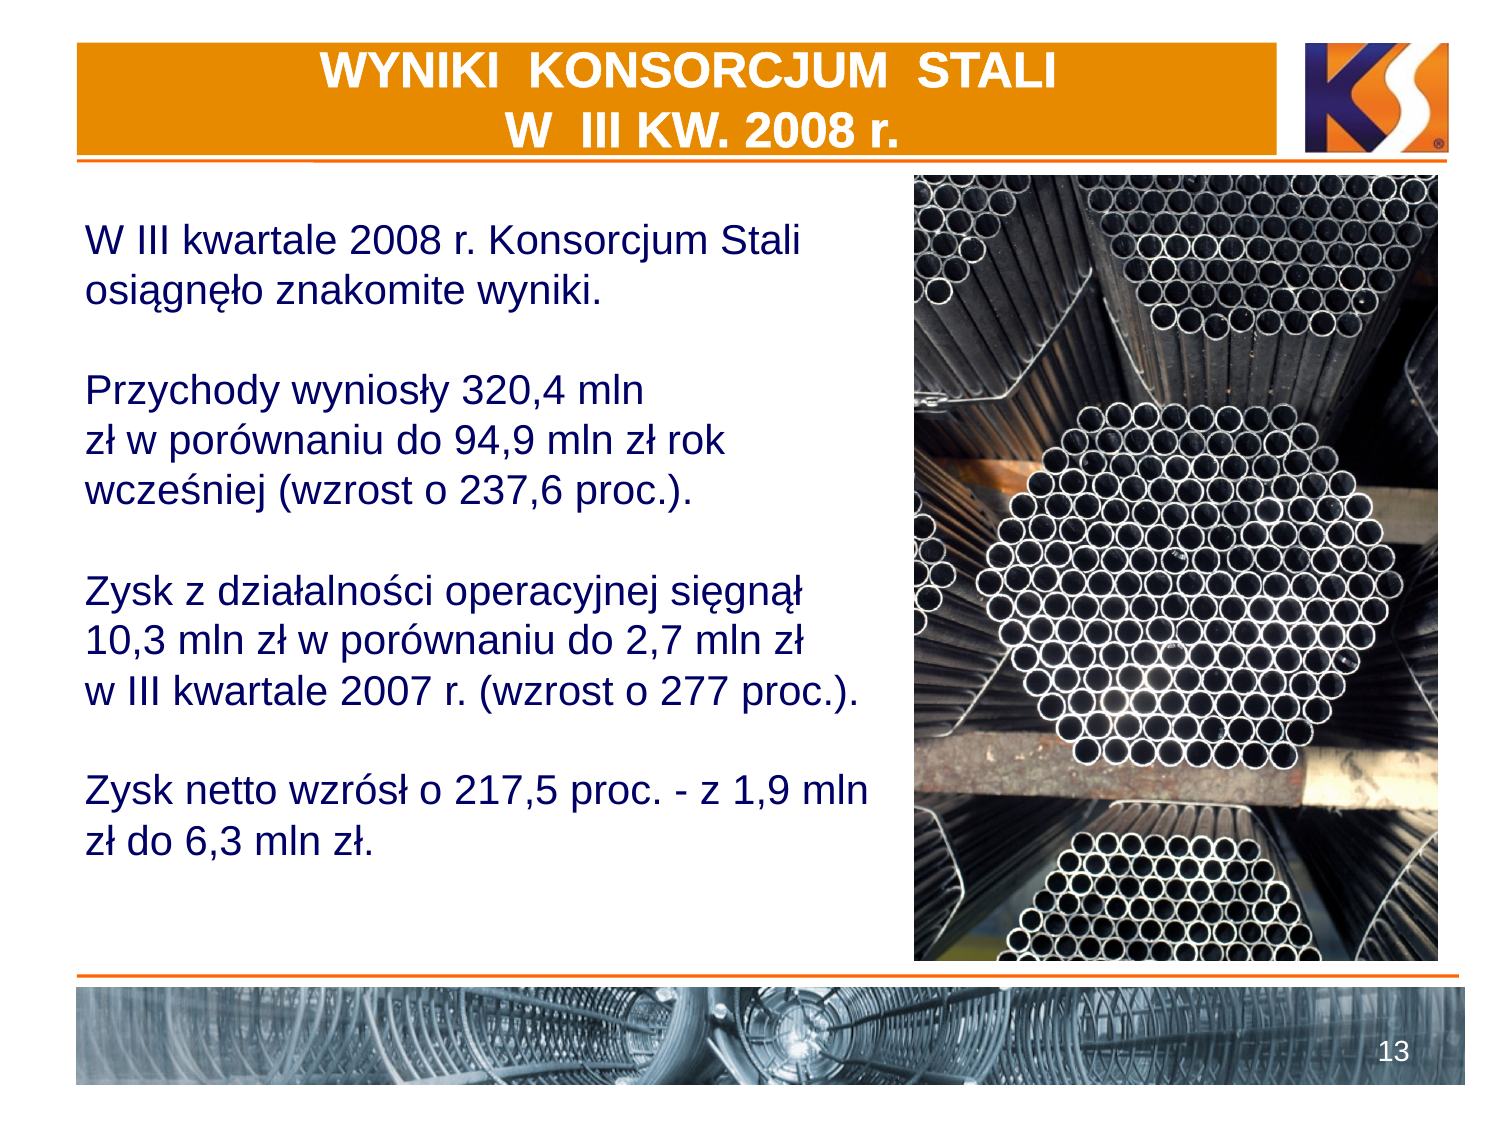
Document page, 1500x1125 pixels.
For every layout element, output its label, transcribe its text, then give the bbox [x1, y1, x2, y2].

slide_number 13 [1074, 1024, 1426, 1103]
text_box W III kwartale 2008 r. Konsorcjum Stali osiągnęło znakomite wyniki. Przychody wyniosły 320,4 mln zł w porównaniu do 94,9 mln zł rok wcześniej (wzrost o 237,6 proc.). Zysk z działalności operacyjnej sięgnął 10,3 mln zł w porównaniu do 2,7 mln zł w III kwartale 2007 r. (wzrost o 277 proc.). Zysk netto wzrósł o 217,5 proc. - z 1,9 mln zł do 6,3 mln zł. [70, 175, 912, 871]
title WYNIKI KONSORCJUM STALI W III KW. 2008 r. [147, 44, 1259, 150]
picture [76, 987, 1465, 1085]
picture [1305, 43, 1449, 153]
picture [913, 175, 1438, 962]
